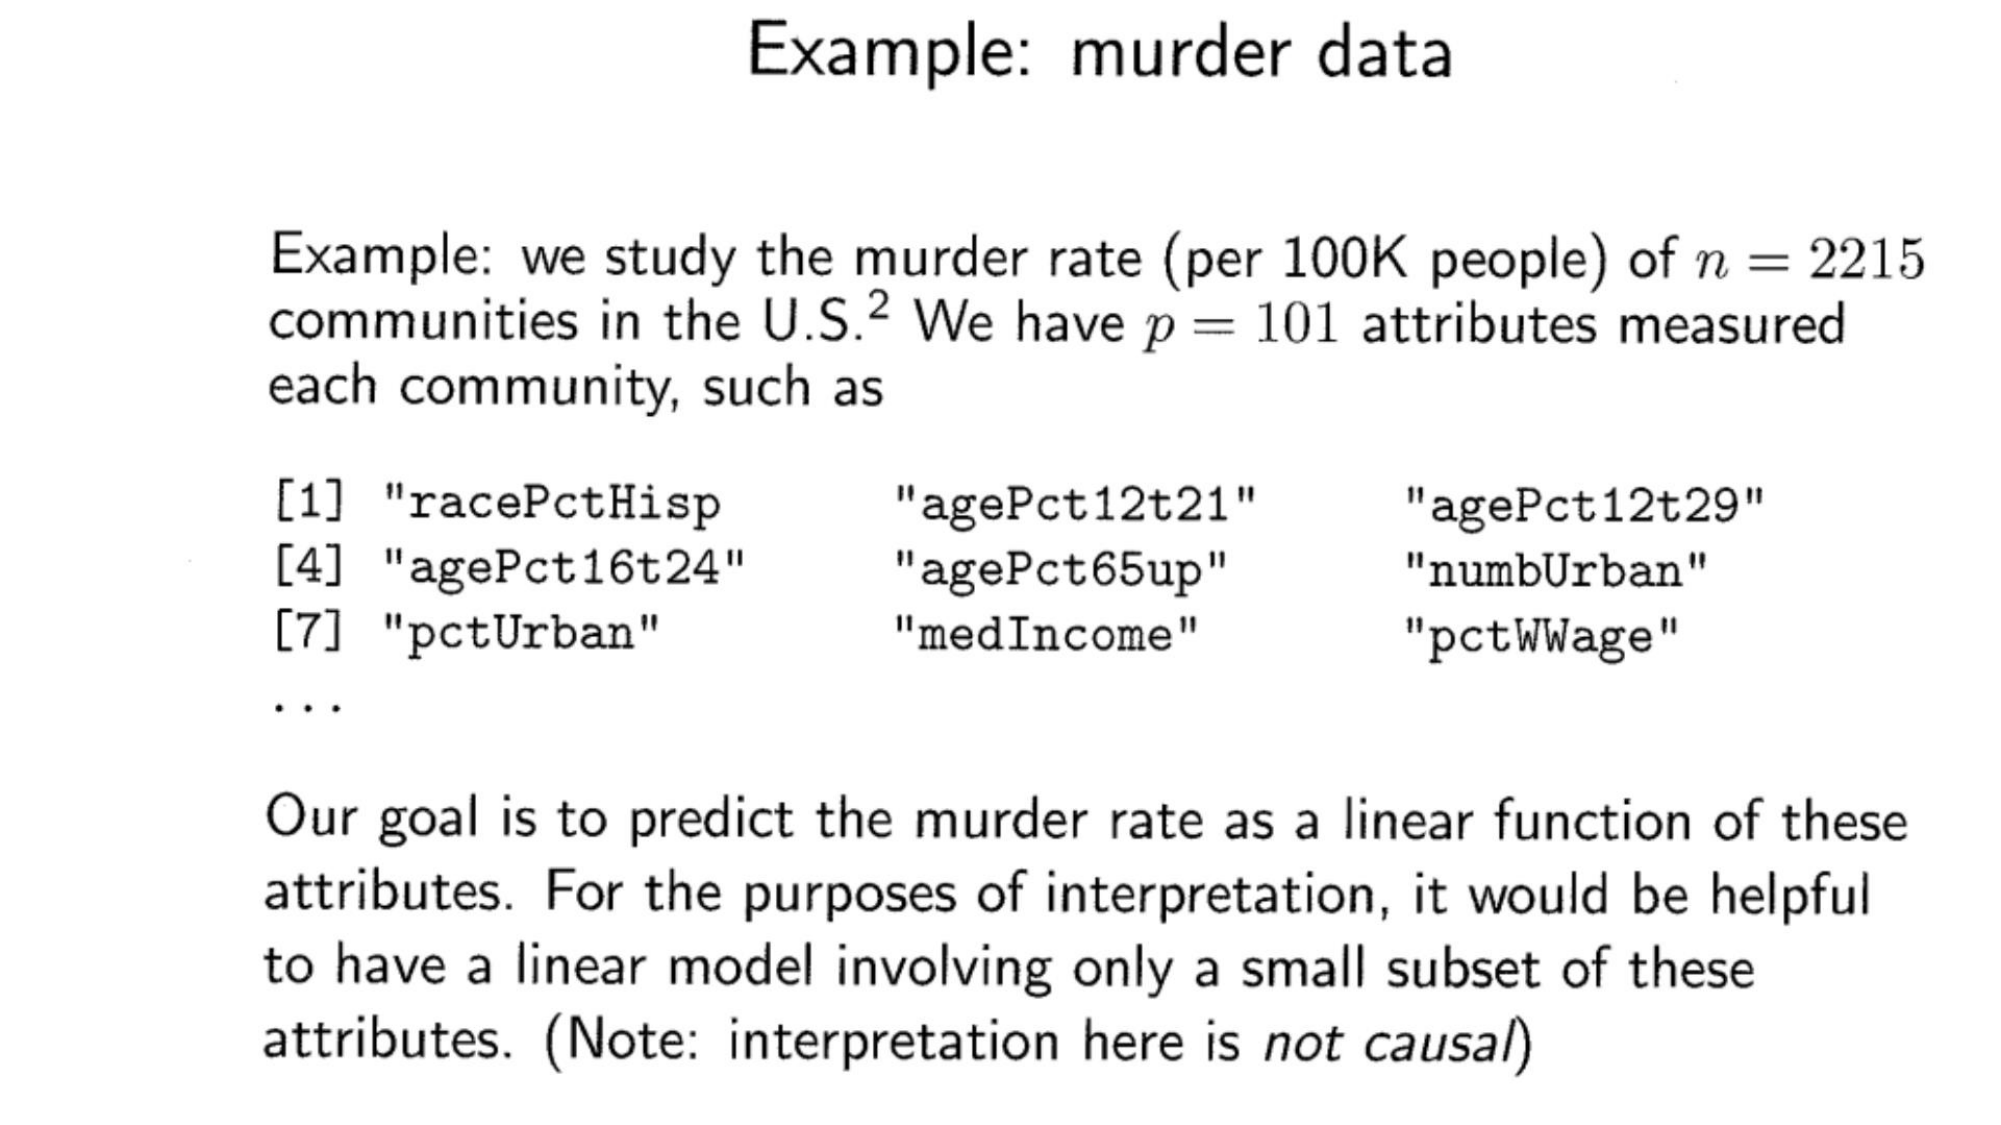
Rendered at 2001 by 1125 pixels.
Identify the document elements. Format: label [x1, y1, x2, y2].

text_box [0, 0, 2000, 1125]
